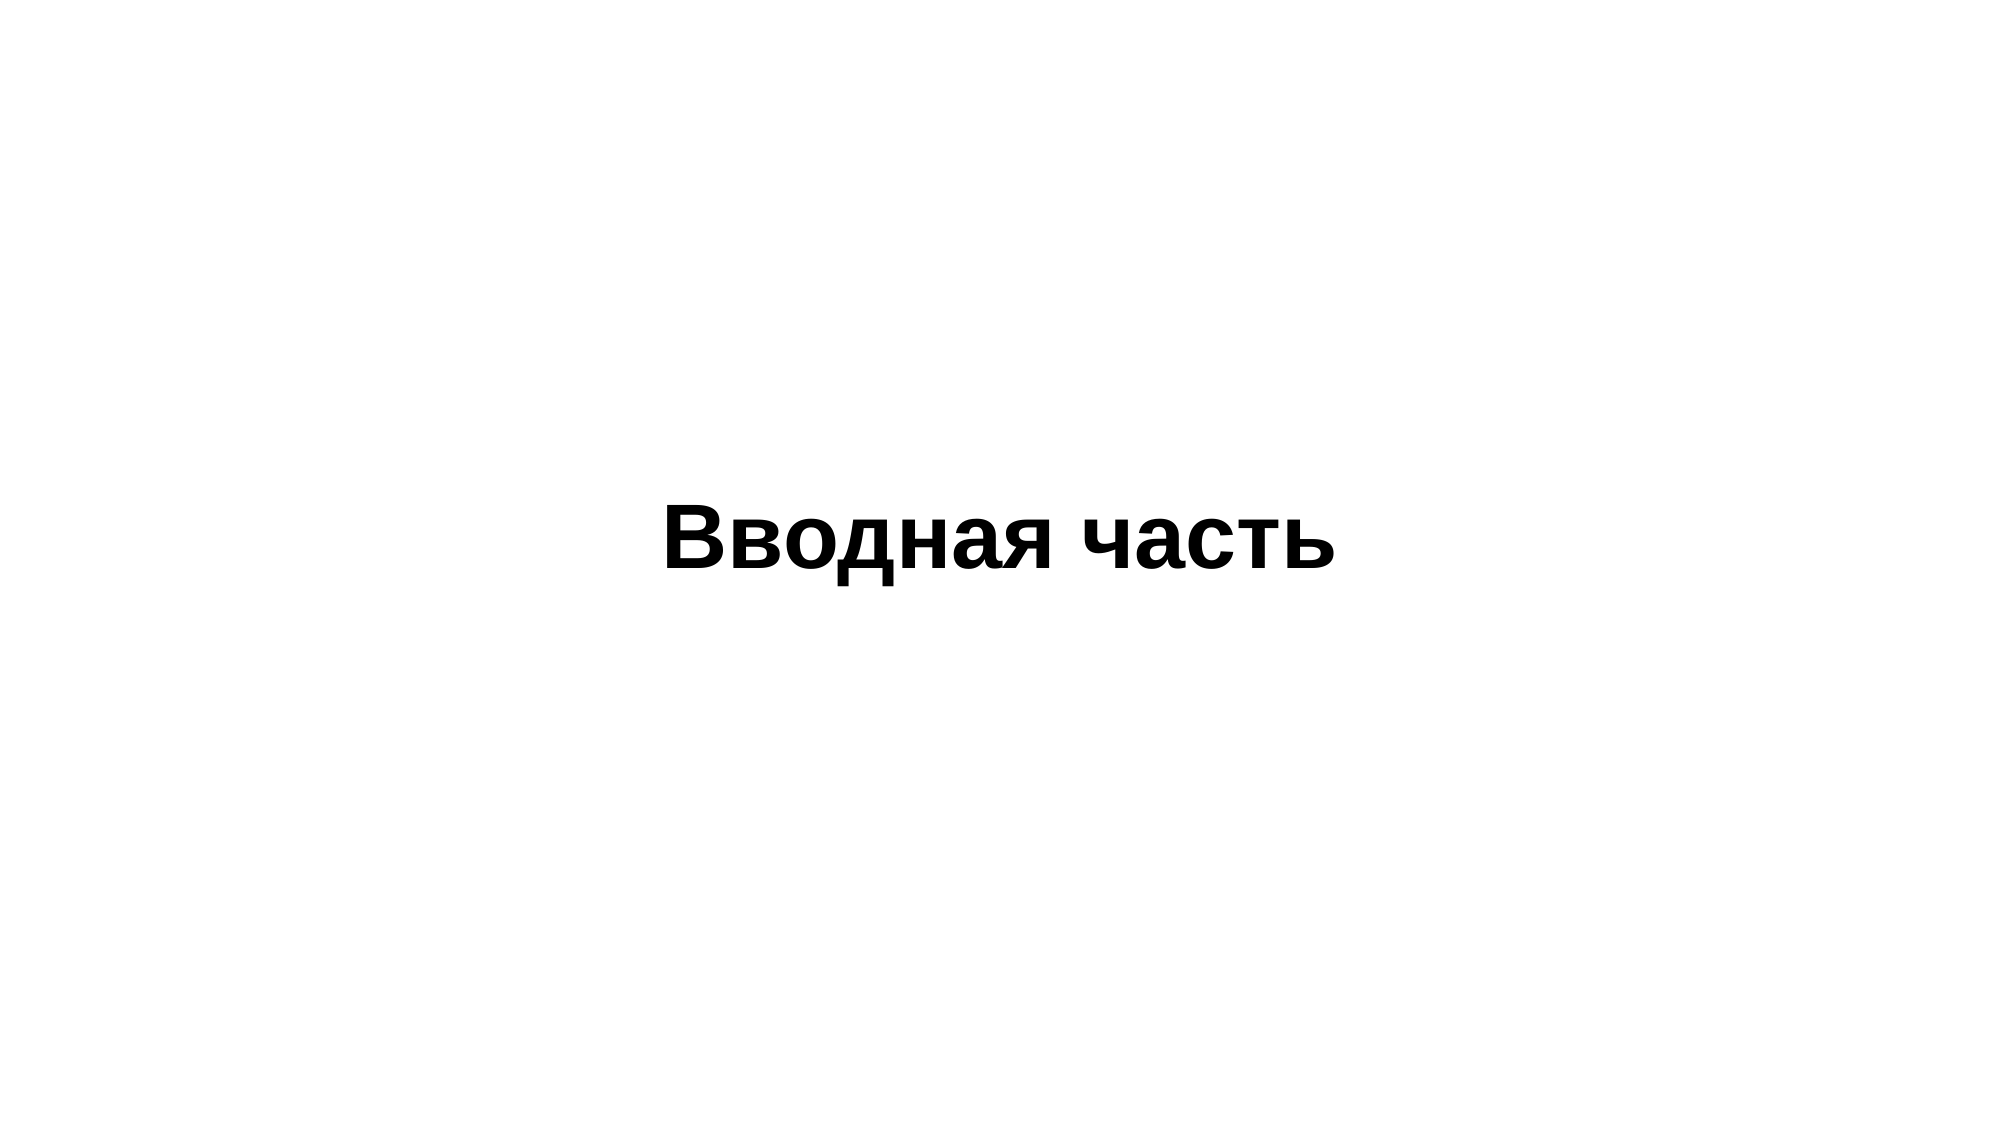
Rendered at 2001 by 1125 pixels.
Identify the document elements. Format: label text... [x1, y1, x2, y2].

title Вводная часть [137, 59, 1863, 1019]
